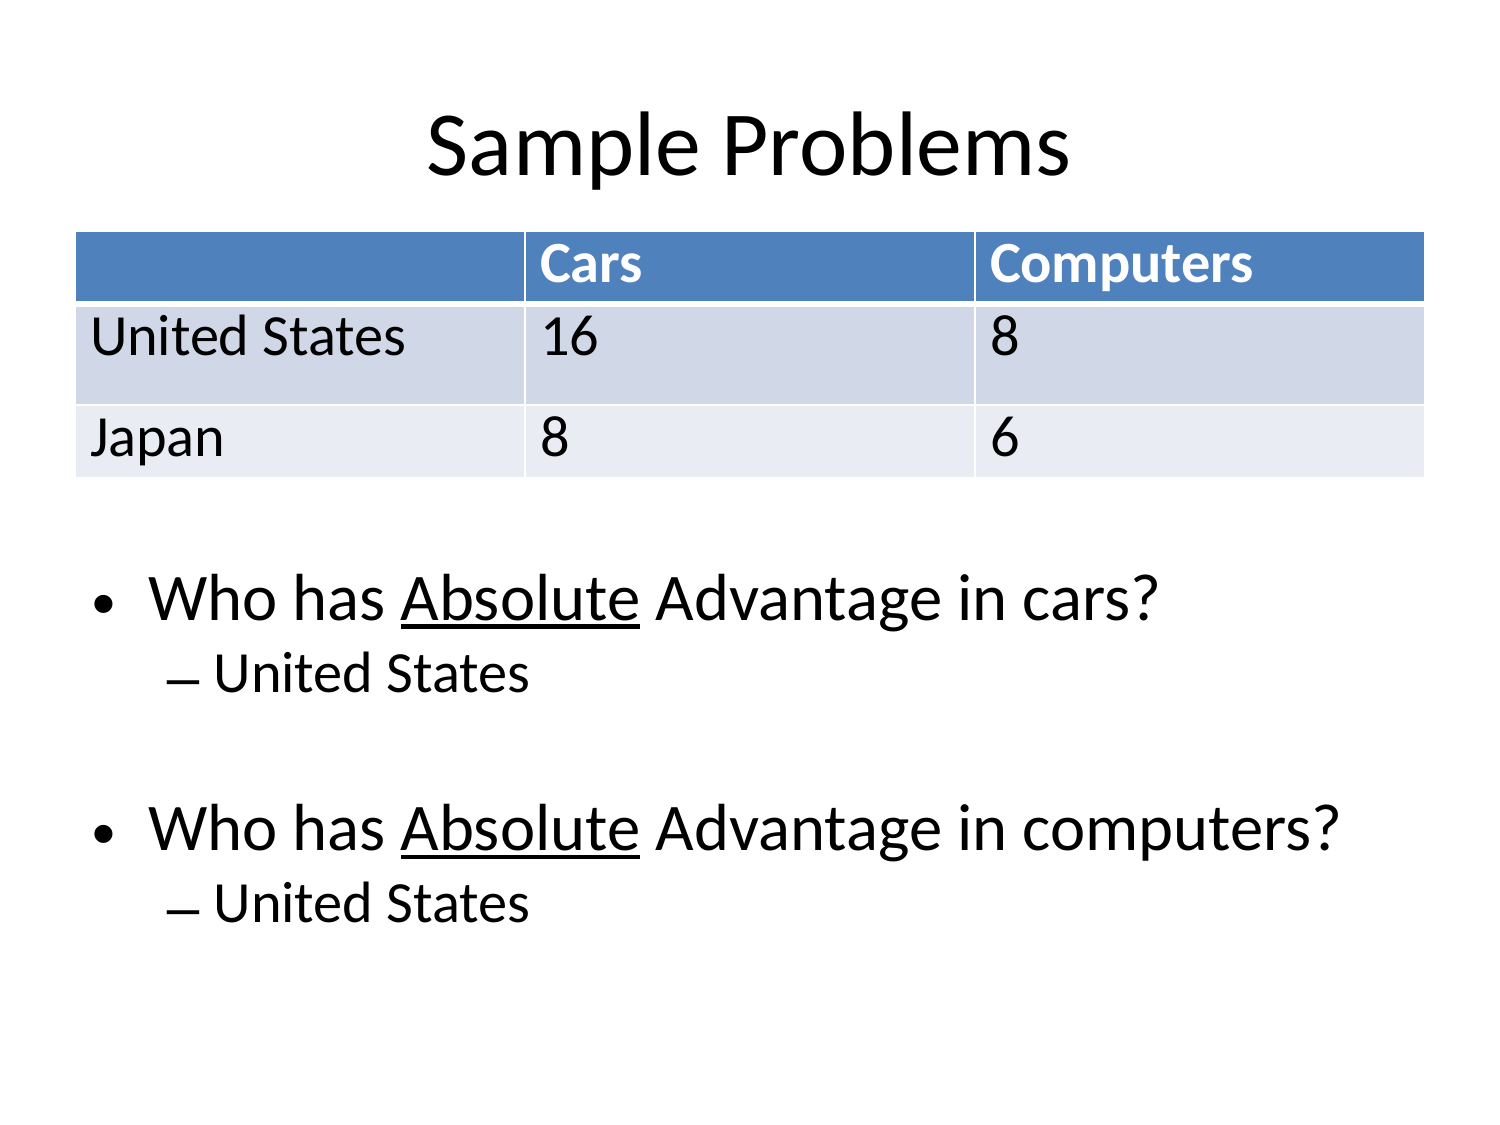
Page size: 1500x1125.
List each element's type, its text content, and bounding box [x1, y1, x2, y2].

table_cell 8 [976, 307, 1424, 404]
table_cell Japan [76, 406, 524, 477]
table_header Cars [526, 232, 974, 301]
table_header Computers [976, 232, 1424, 301]
table_header [76, 232, 524, 301]
table_cell United States [76, 307, 524, 404]
title Sample Problems [75, 45, 1425, 230]
table_cell 6 [976, 406, 1424, 477]
list Who has Absolute Advantage in cars? United States Who has Absolute Advantage in computers? United States [76, 562, 1427, 1050]
table_cell 8 [526, 406, 974, 477]
table_cell 16 [526, 307, 974, 404]
